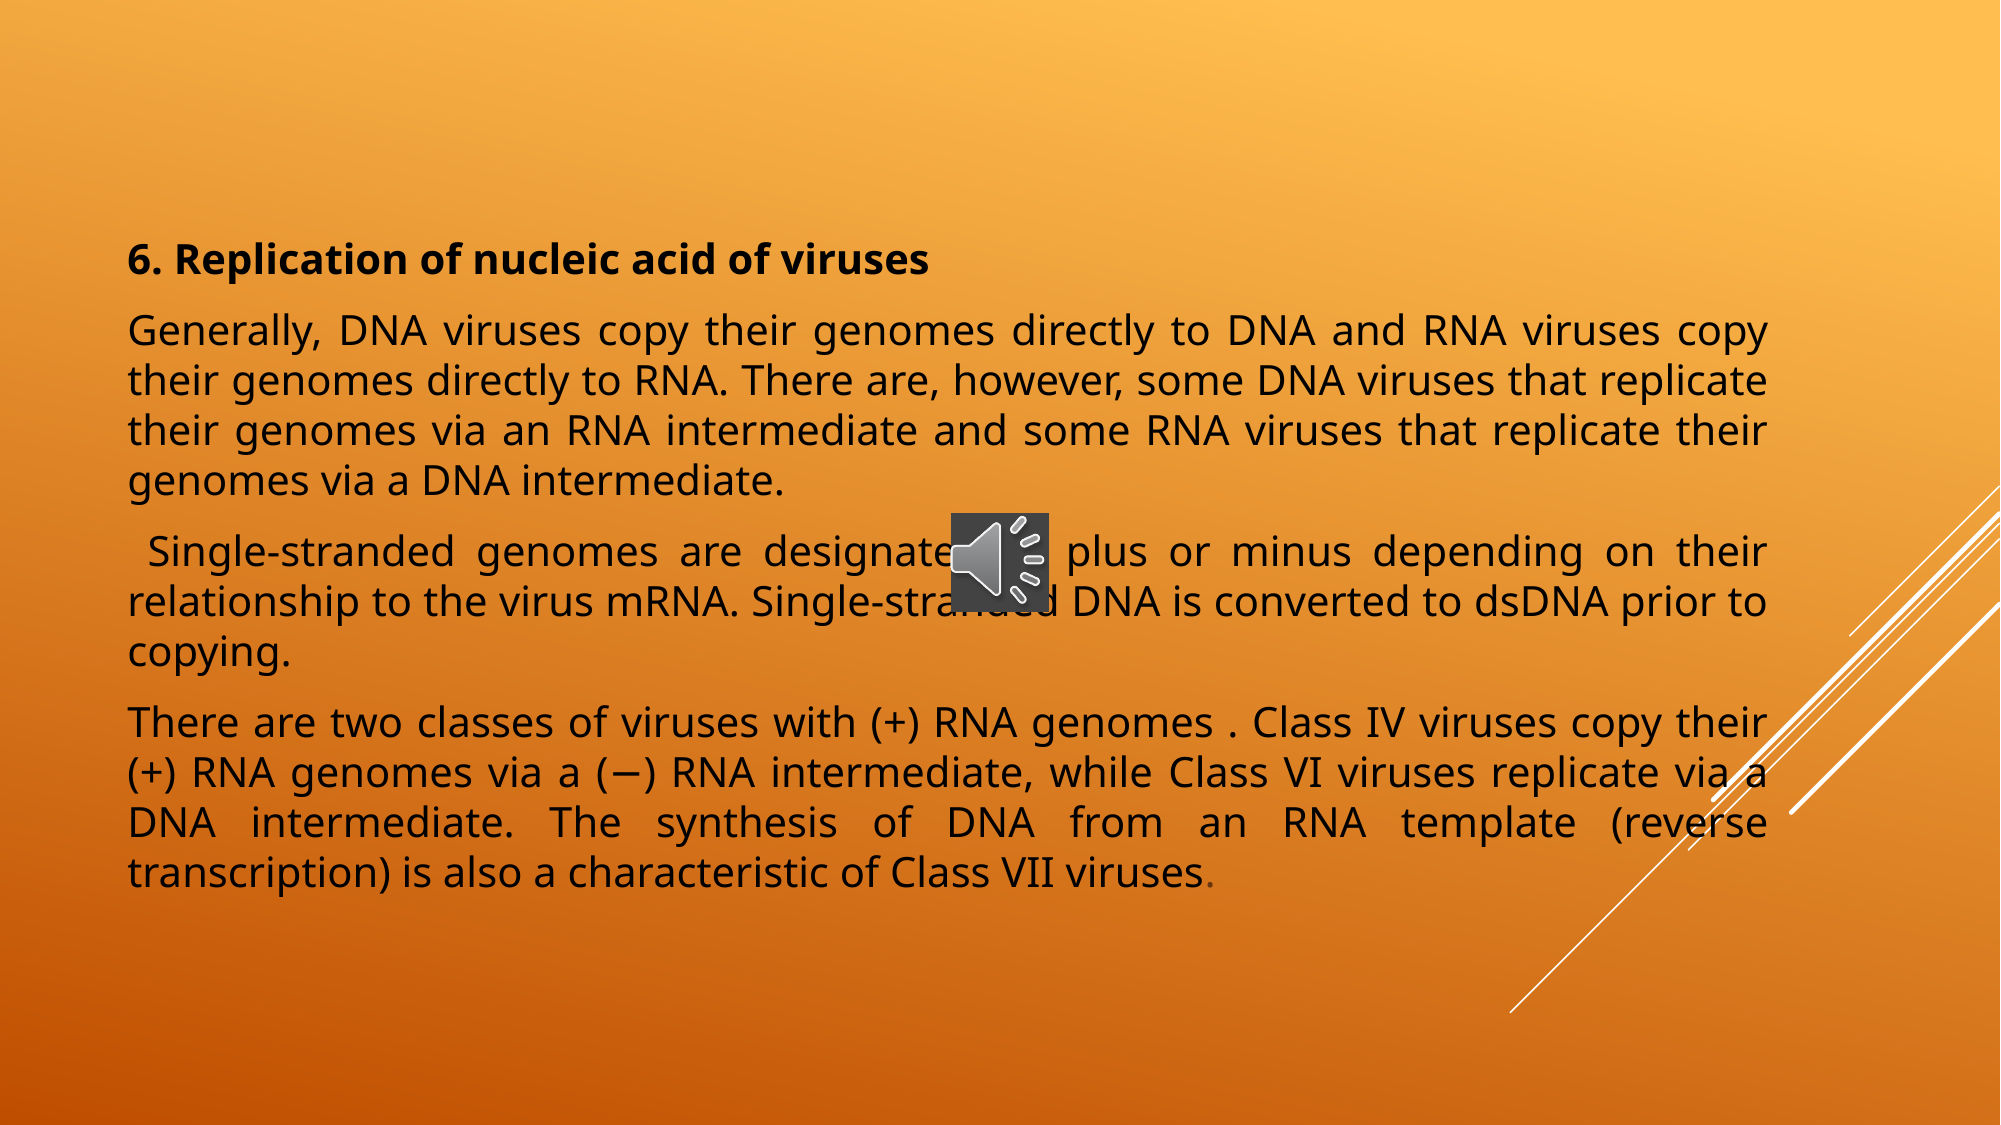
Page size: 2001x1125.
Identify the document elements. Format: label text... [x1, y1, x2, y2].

picture [949, 512, 1051, 613]
list 6. Replication of nucleic acid of viruses Generally, DNA viruses copy their genomes directly to DNA and RNA viruses copy their genomes directly to RNA. There are, however, some DNA viruses that replicate their genomes via an RNA intermediate and some RNA viruses that replicate their genomes via a DNA intermediate. Single-stranded genomes are designated as plus or minus depending on their relationship to the virus mRNA. Single-stranded DNA is converted to dsDNA prior to copying. There are two classes of viruses with (+) RNA genomes . Class IV viruses copy their (+) RNA genomes via a (−) RNA intermediate, while Class VI viruses replicate via a DNA intermediate. The synthesis of DNA from an RNA template (reverse transcription) is also a characteristic of Class VII viruses. [112, 112, 1784, 1016]
